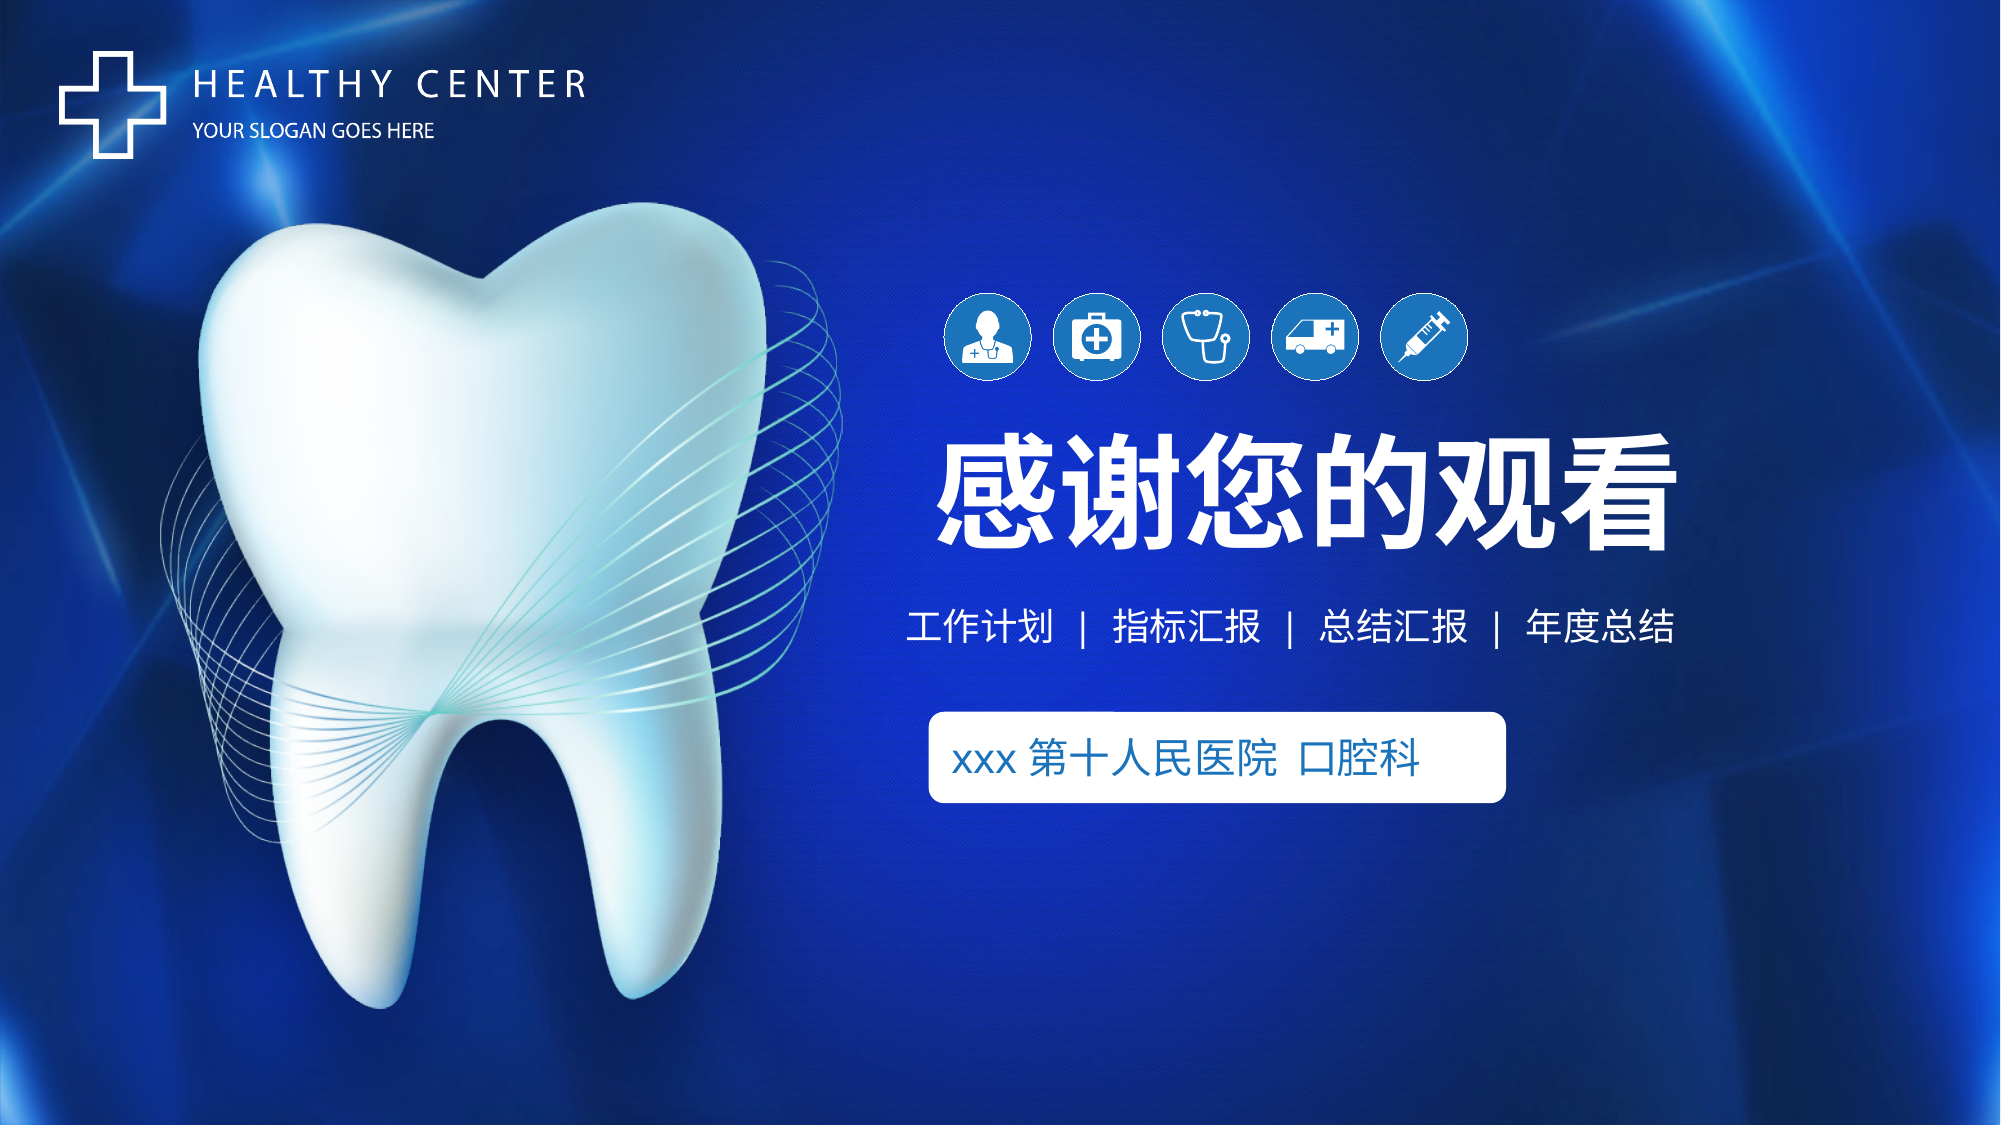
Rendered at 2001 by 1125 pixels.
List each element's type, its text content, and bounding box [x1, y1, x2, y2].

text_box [1052, 293, 1141, 381]
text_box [943, 292, 1032, 381]
text_box xxx第十人民医院 口腔科 [936, 724, 1437, 790]
text_box 工作计划 | 指标汇报 | 总结汇报 | 年度总结 [898, 595, 1691, 656]
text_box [1162, 293, 1250, 381]
text_box 感谢您的观看 [920, 408, 1974, 572]
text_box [1271, 292, 1359, 381]
text_box [958, 710, 1508, 805]
picture [0, 0, 2001, 1125]
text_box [1380, 293, 1468, 381]
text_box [59, 51, 585, 160]
